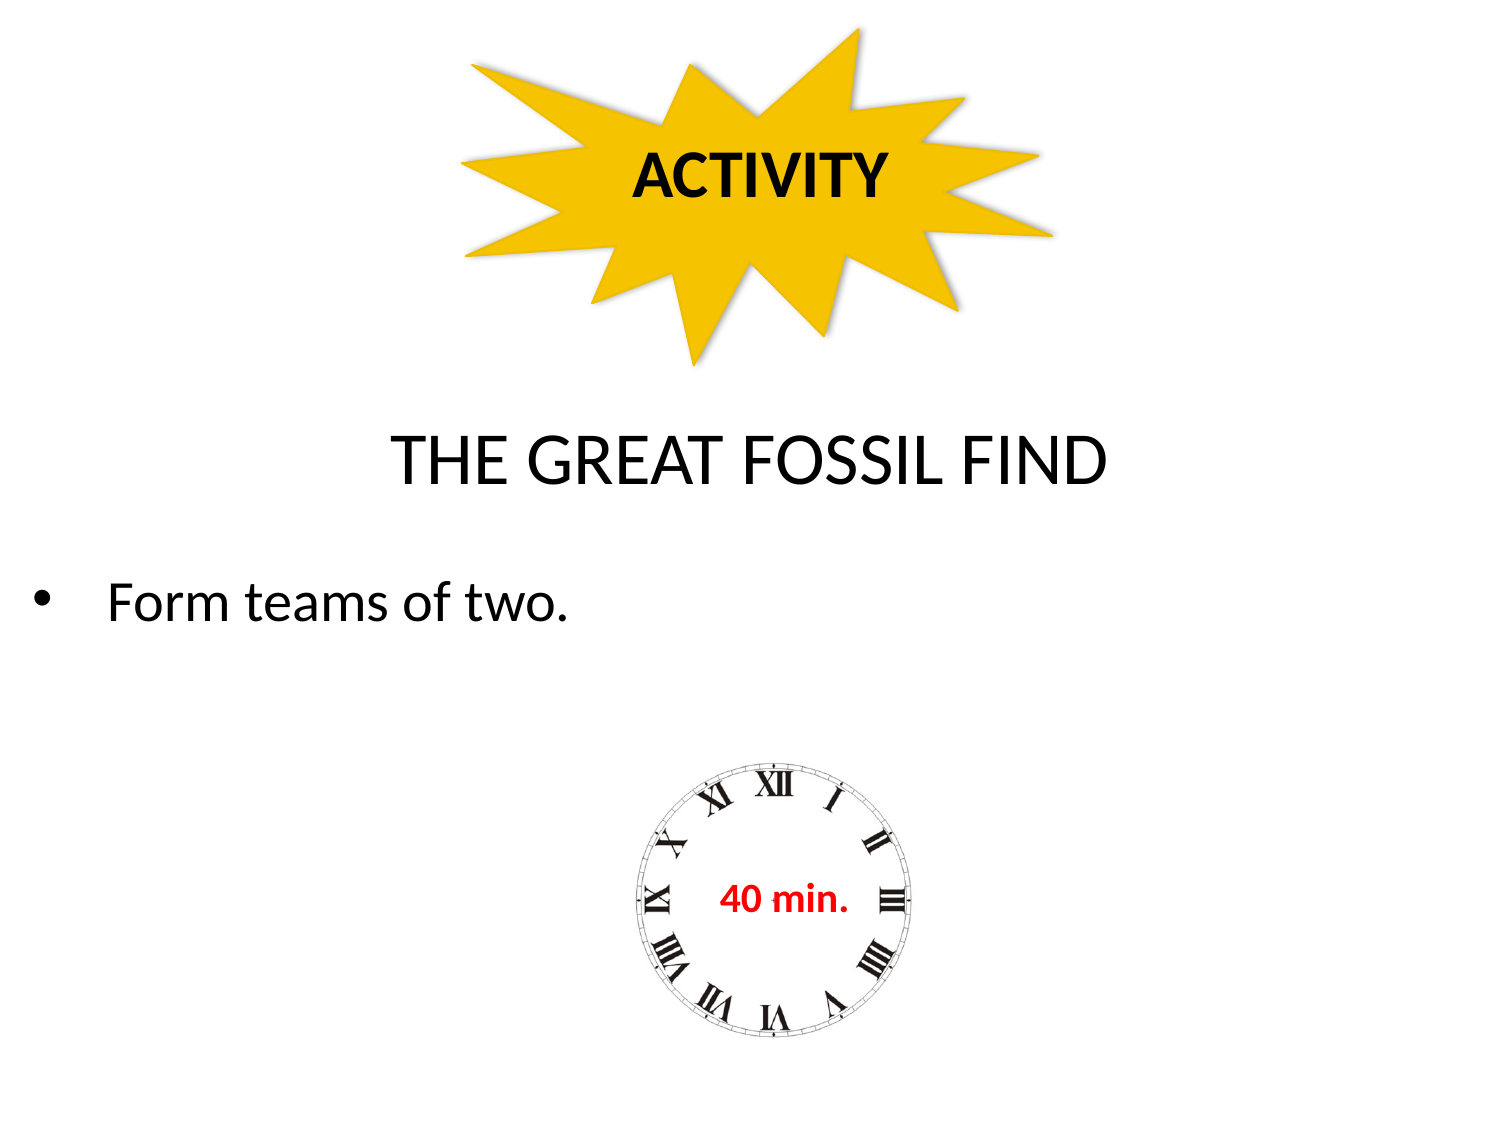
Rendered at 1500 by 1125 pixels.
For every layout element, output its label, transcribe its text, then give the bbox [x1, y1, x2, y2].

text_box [616, 746, 929, 1051]
text_box ACTIVITY [617, 119, 929, 219]
list Form teams of two. [17, 555, 1500, 1108]
text_box [460, 63, 1054, 367]
text_box THE GREAT FOSSIL FIND [0, 402, 1500, 507]
text_box [664, 28, 966, 134]
